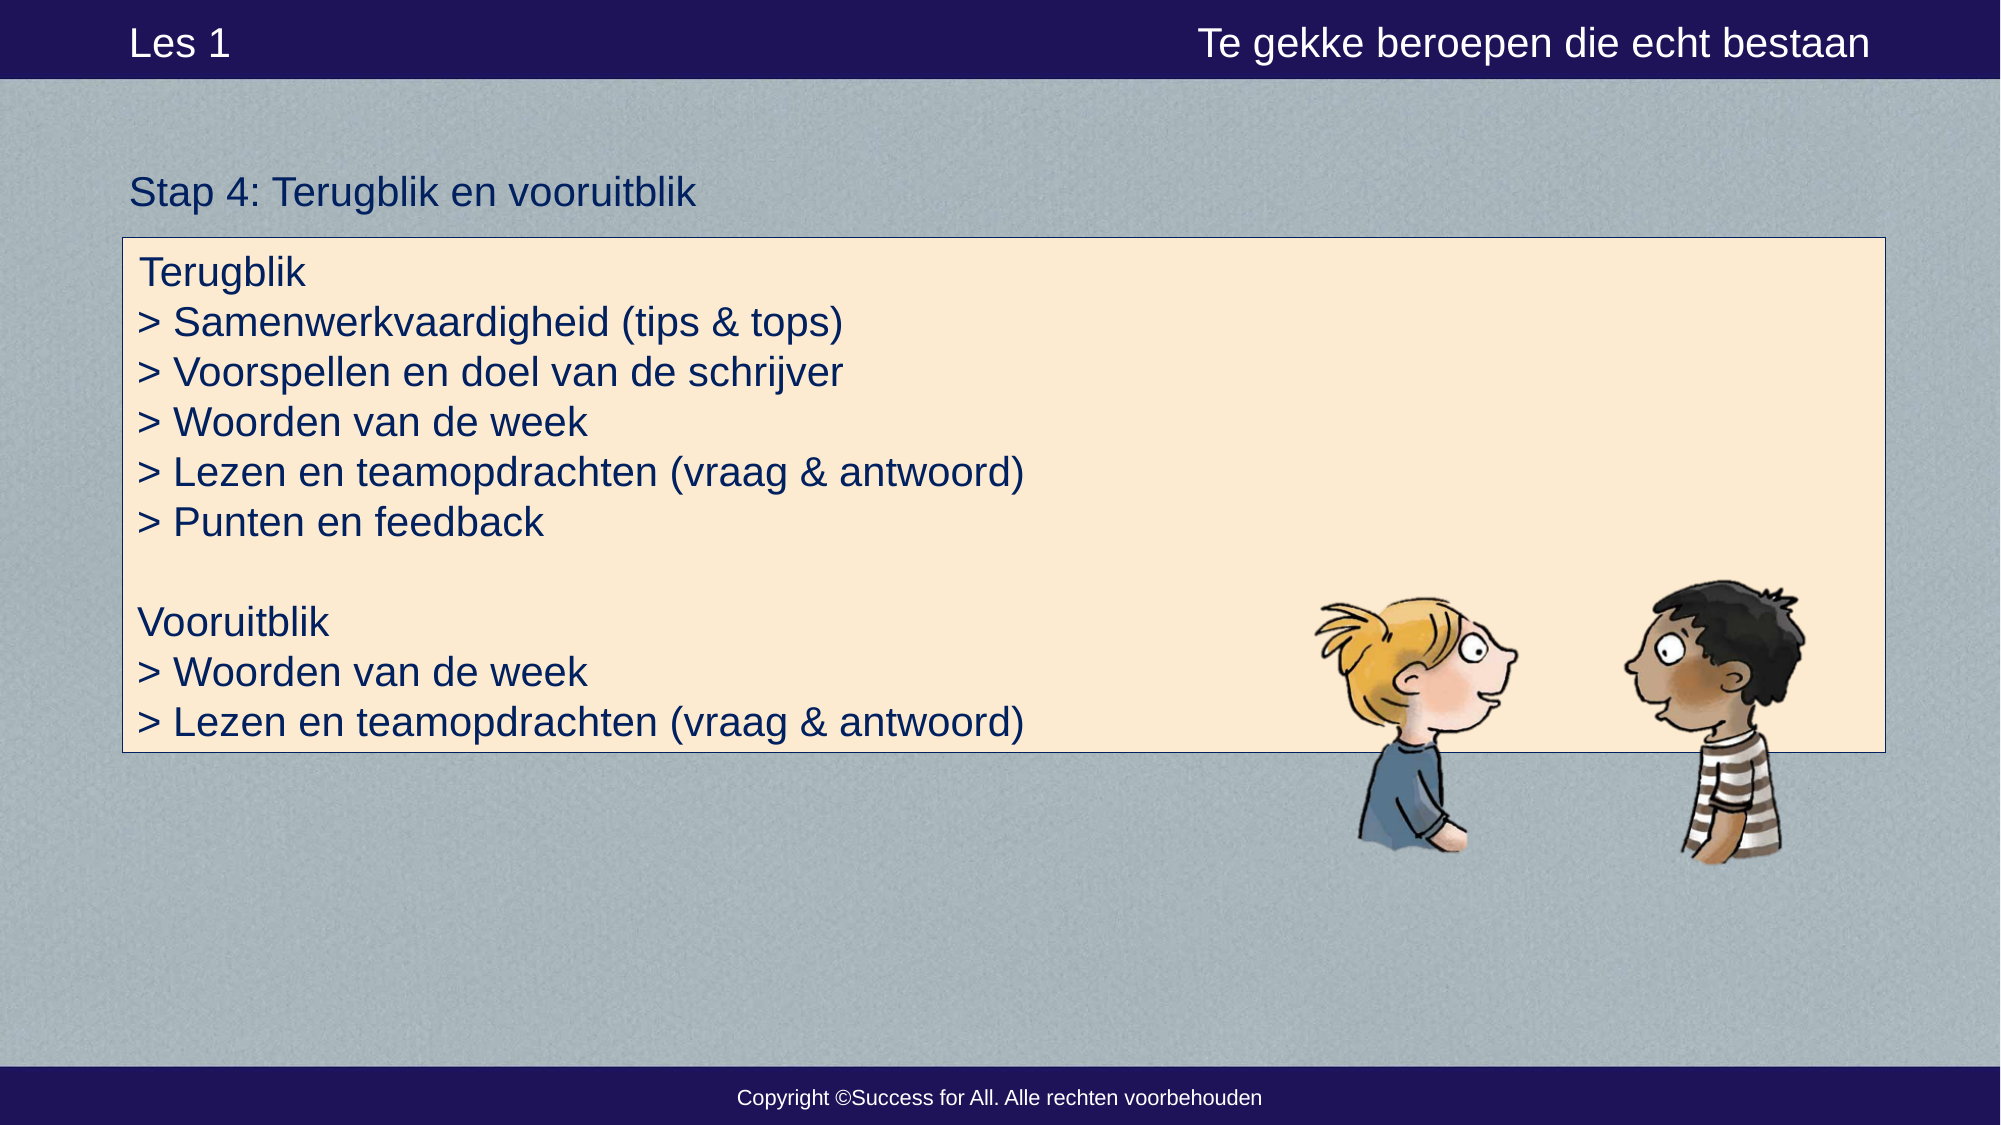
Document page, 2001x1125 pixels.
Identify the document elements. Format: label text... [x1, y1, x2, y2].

picture [0, 0, 2001, 1125]
text_box Les 1 [114, 8, 354, 73]
text_box Stap 4: Terugblik en vooruitblik [114, 157, 907, 223]
text_box Te gekke beroepen die echt bestaan [999, 8, 1886, 73]
text_box Copyright ©Success for All. Alle rechten voorbehouden [0, 1076, 2000, 1125]
text_box Terugblik > Samenwerkvaardigheid (tips & tops) > Voorspellen en doel van de schrijver > Woorden van de week > Lezen en teamopdrachten (vraag & antwoord) > Punten en feedback Vooruitblik > Woorden van de week > Lezen en teamopdrachten (vraag & antwoord) [122, 237, 1886, 753]
